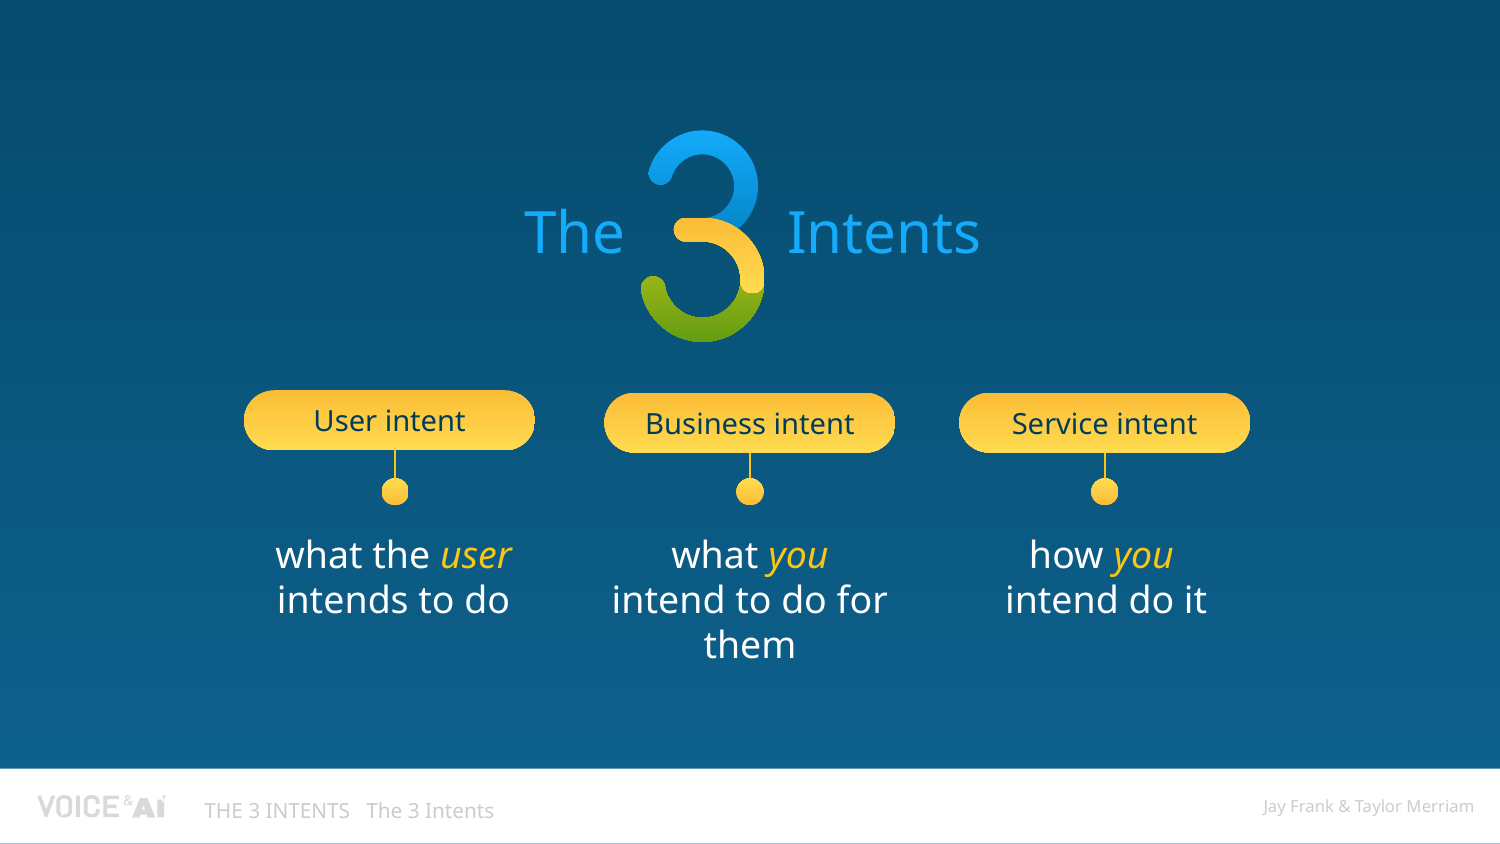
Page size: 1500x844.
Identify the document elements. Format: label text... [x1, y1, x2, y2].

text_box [640, 130, 765, 343]
text_box The [494, 178, 635, 284]
text_box [381, 478, 409, 506]
text_box Intents [769, 178, 1028, 284]
text_box how you intend do it [967, 531, 1245, 637]
text_box what you intend to do for them [611, 531, 889, 636]
text_box Business intent [604, 392, 896, 453]
text_box [1091, 479, 1119, 506]
text_box what the user intends to do [255, 531, 532, 636]
text_box User intent [244, 390, 535, 451]
text_box Service intent [959, 392, 1251, 453]
text_box [736, 479, 764, 506]
